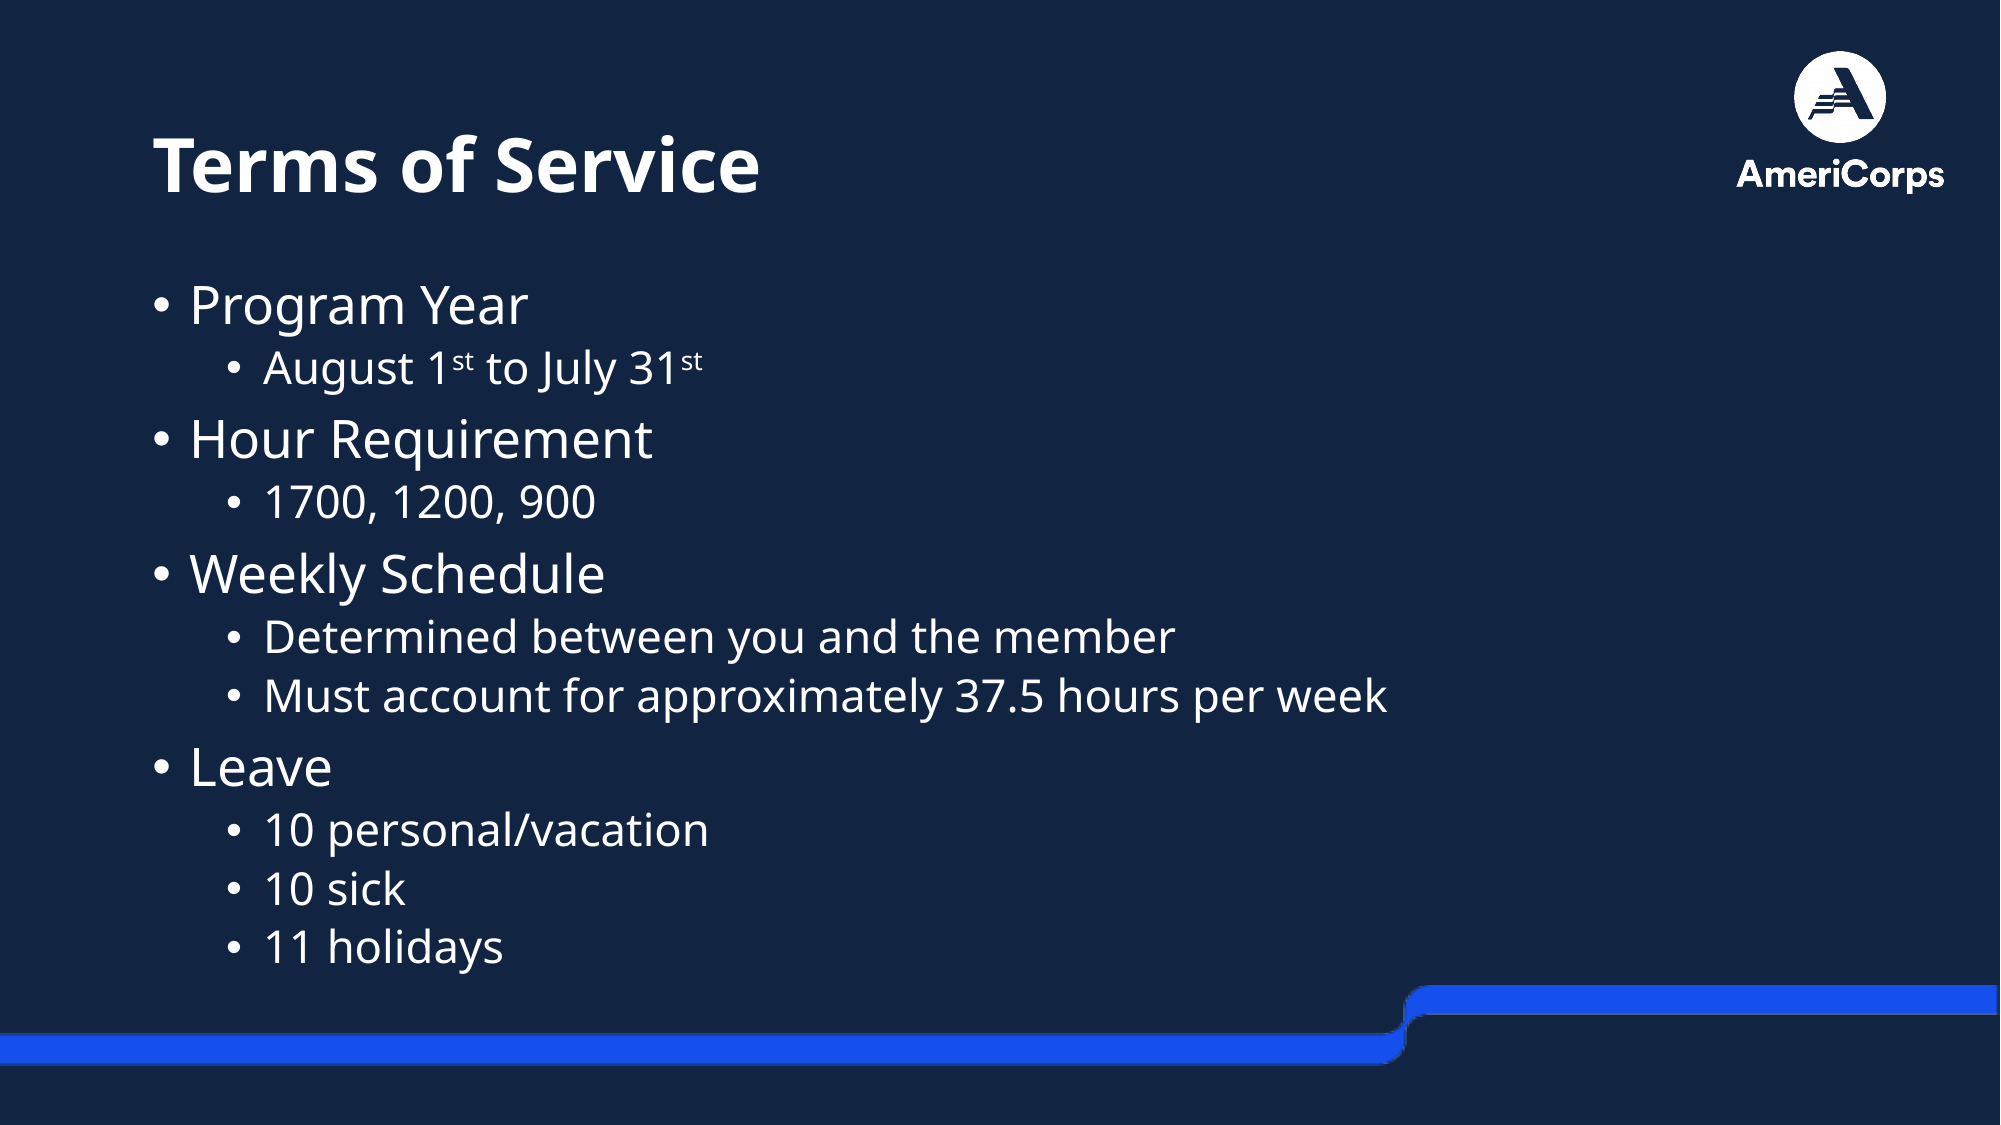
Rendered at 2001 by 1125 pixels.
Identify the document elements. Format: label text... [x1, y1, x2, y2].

picture [1736, 51, 1944, 194]
list Program Year August 1st to July 31st Hour Requirement 1700, 1200, 900 Weekly Schedule Determined between you and the member Must account for approximately 37.5 hours per week Leave 10 personal/vacation 10 sick 11 holidays [137, 271, 1863, 985]
picture [0, 985, 2000, 1066]
title Terms of Service [137, 59, 1863, 271]
